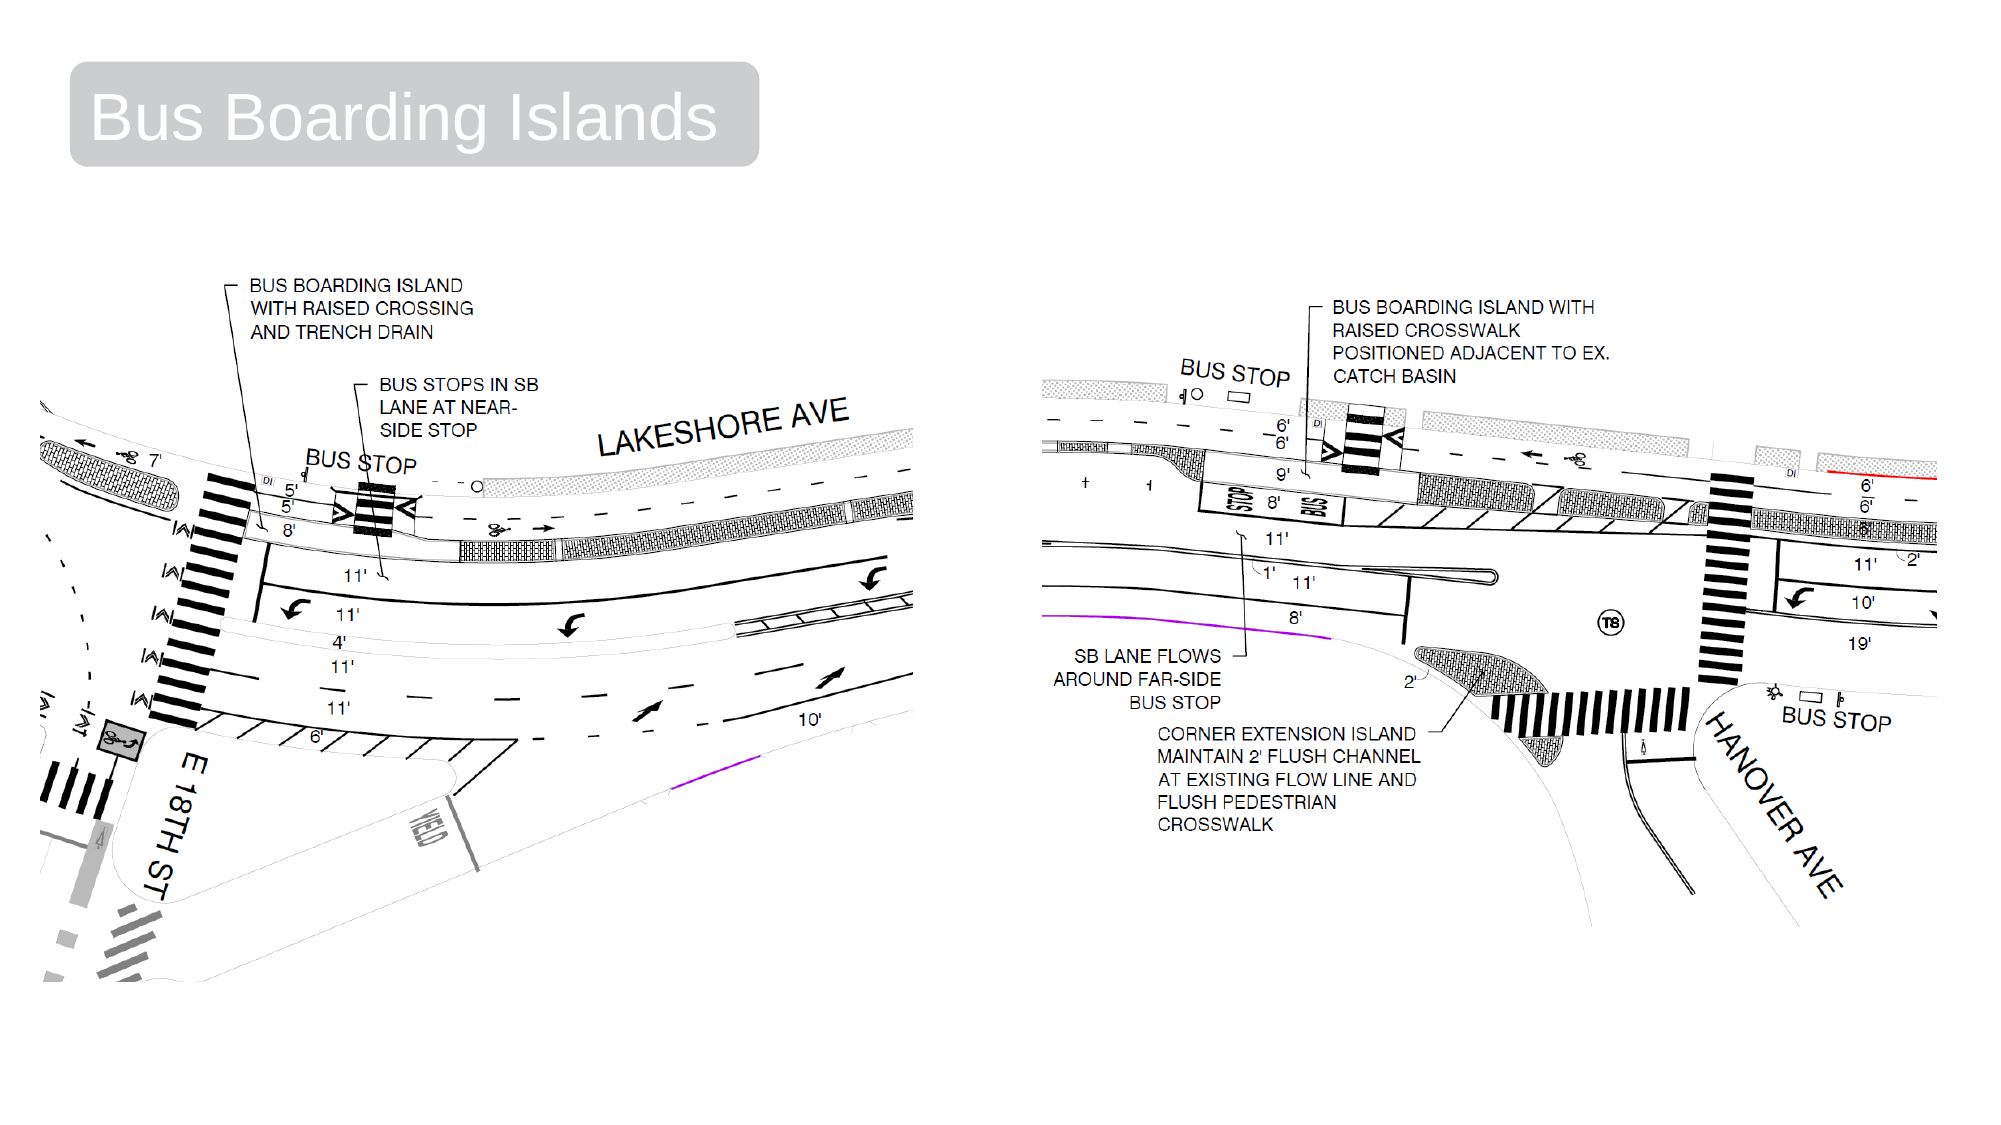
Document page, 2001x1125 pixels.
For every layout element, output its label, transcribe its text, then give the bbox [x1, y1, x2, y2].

picture [40, 240, 913, 982]
picture [1042, 295, 1937, 927]
text_box Bus Boarding Islands [69, 61, 760, 167]
